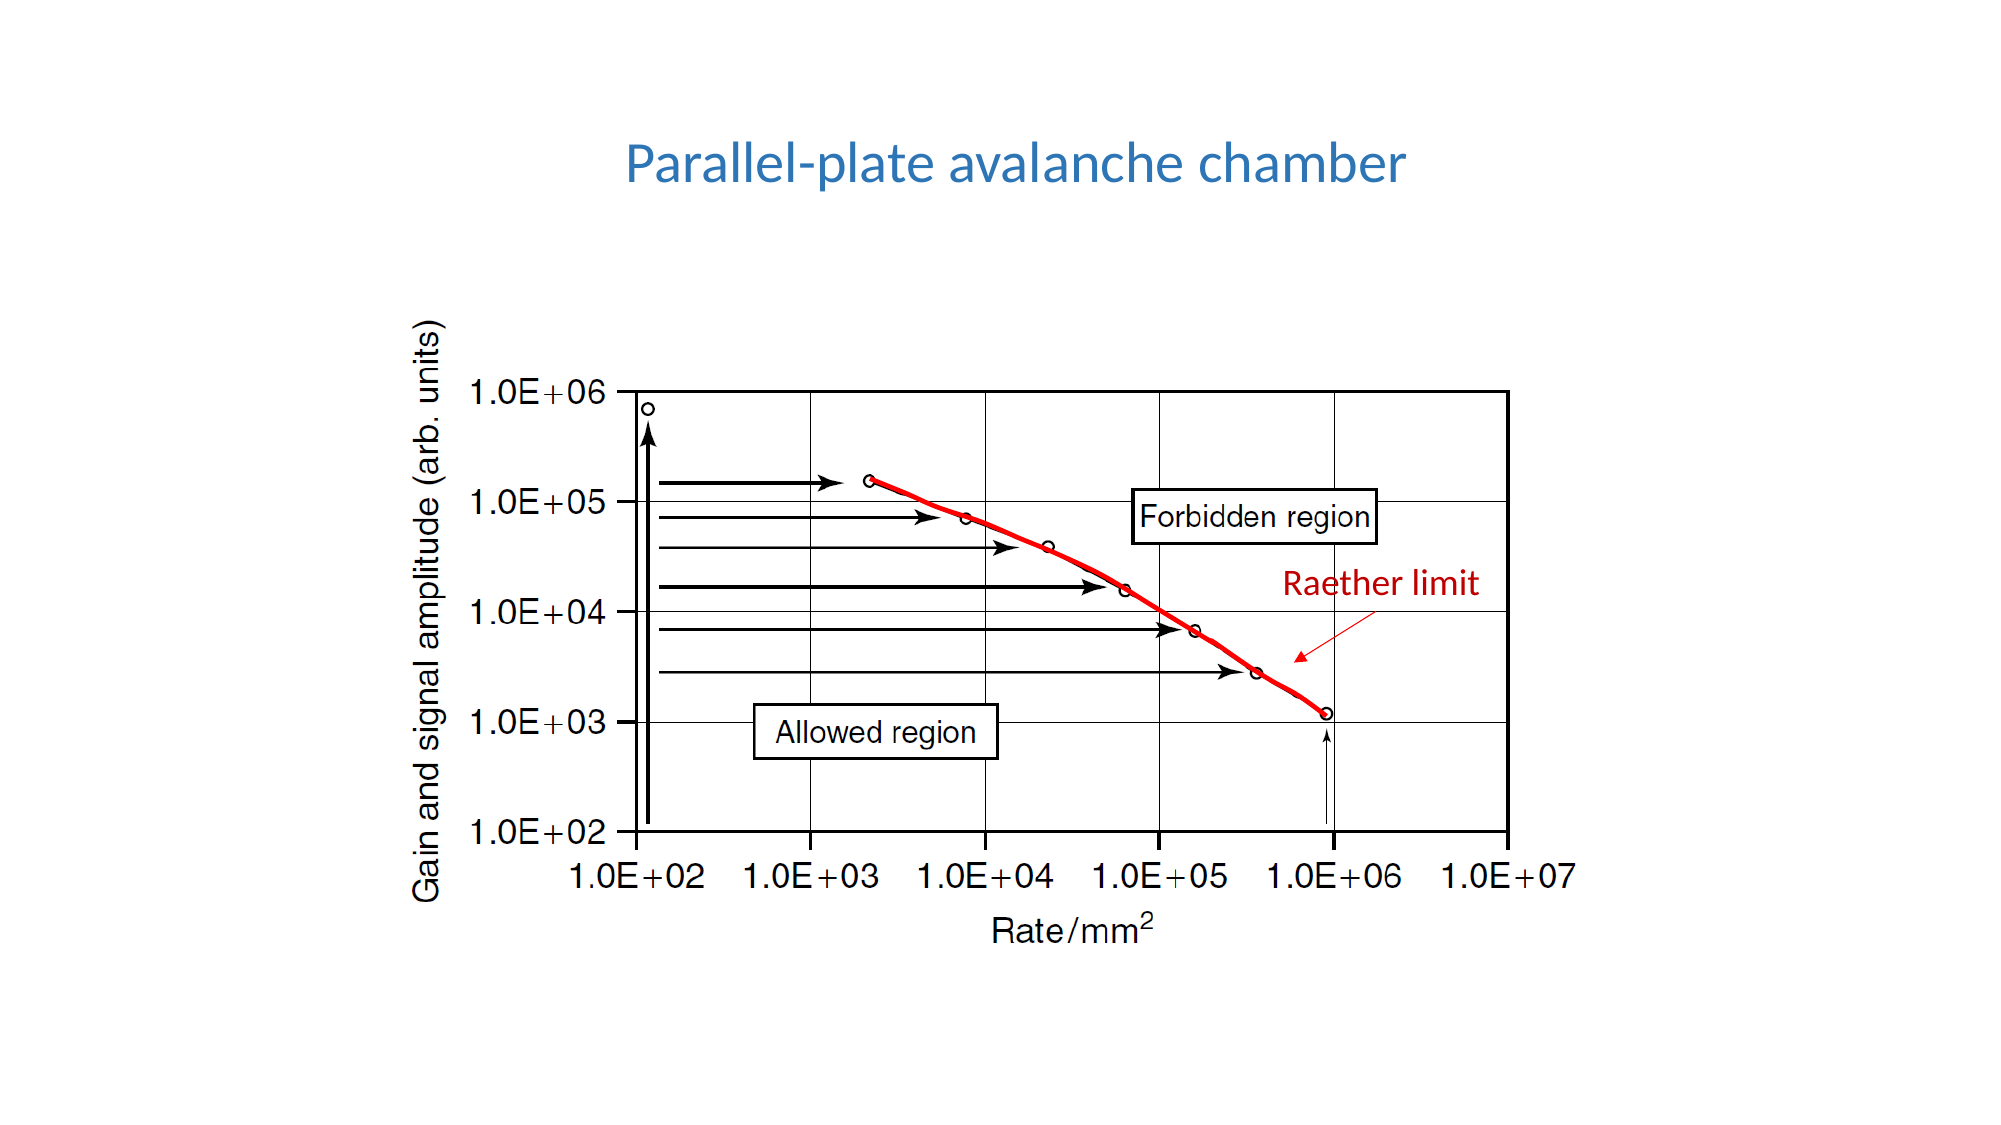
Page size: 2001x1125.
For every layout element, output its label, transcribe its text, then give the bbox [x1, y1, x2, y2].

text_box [1293, 611, 1377, 663]
picture [381, 293, 1619, 977]
text_box Parallel-plate avalanche chamber [610, 116, 1423, 202]
